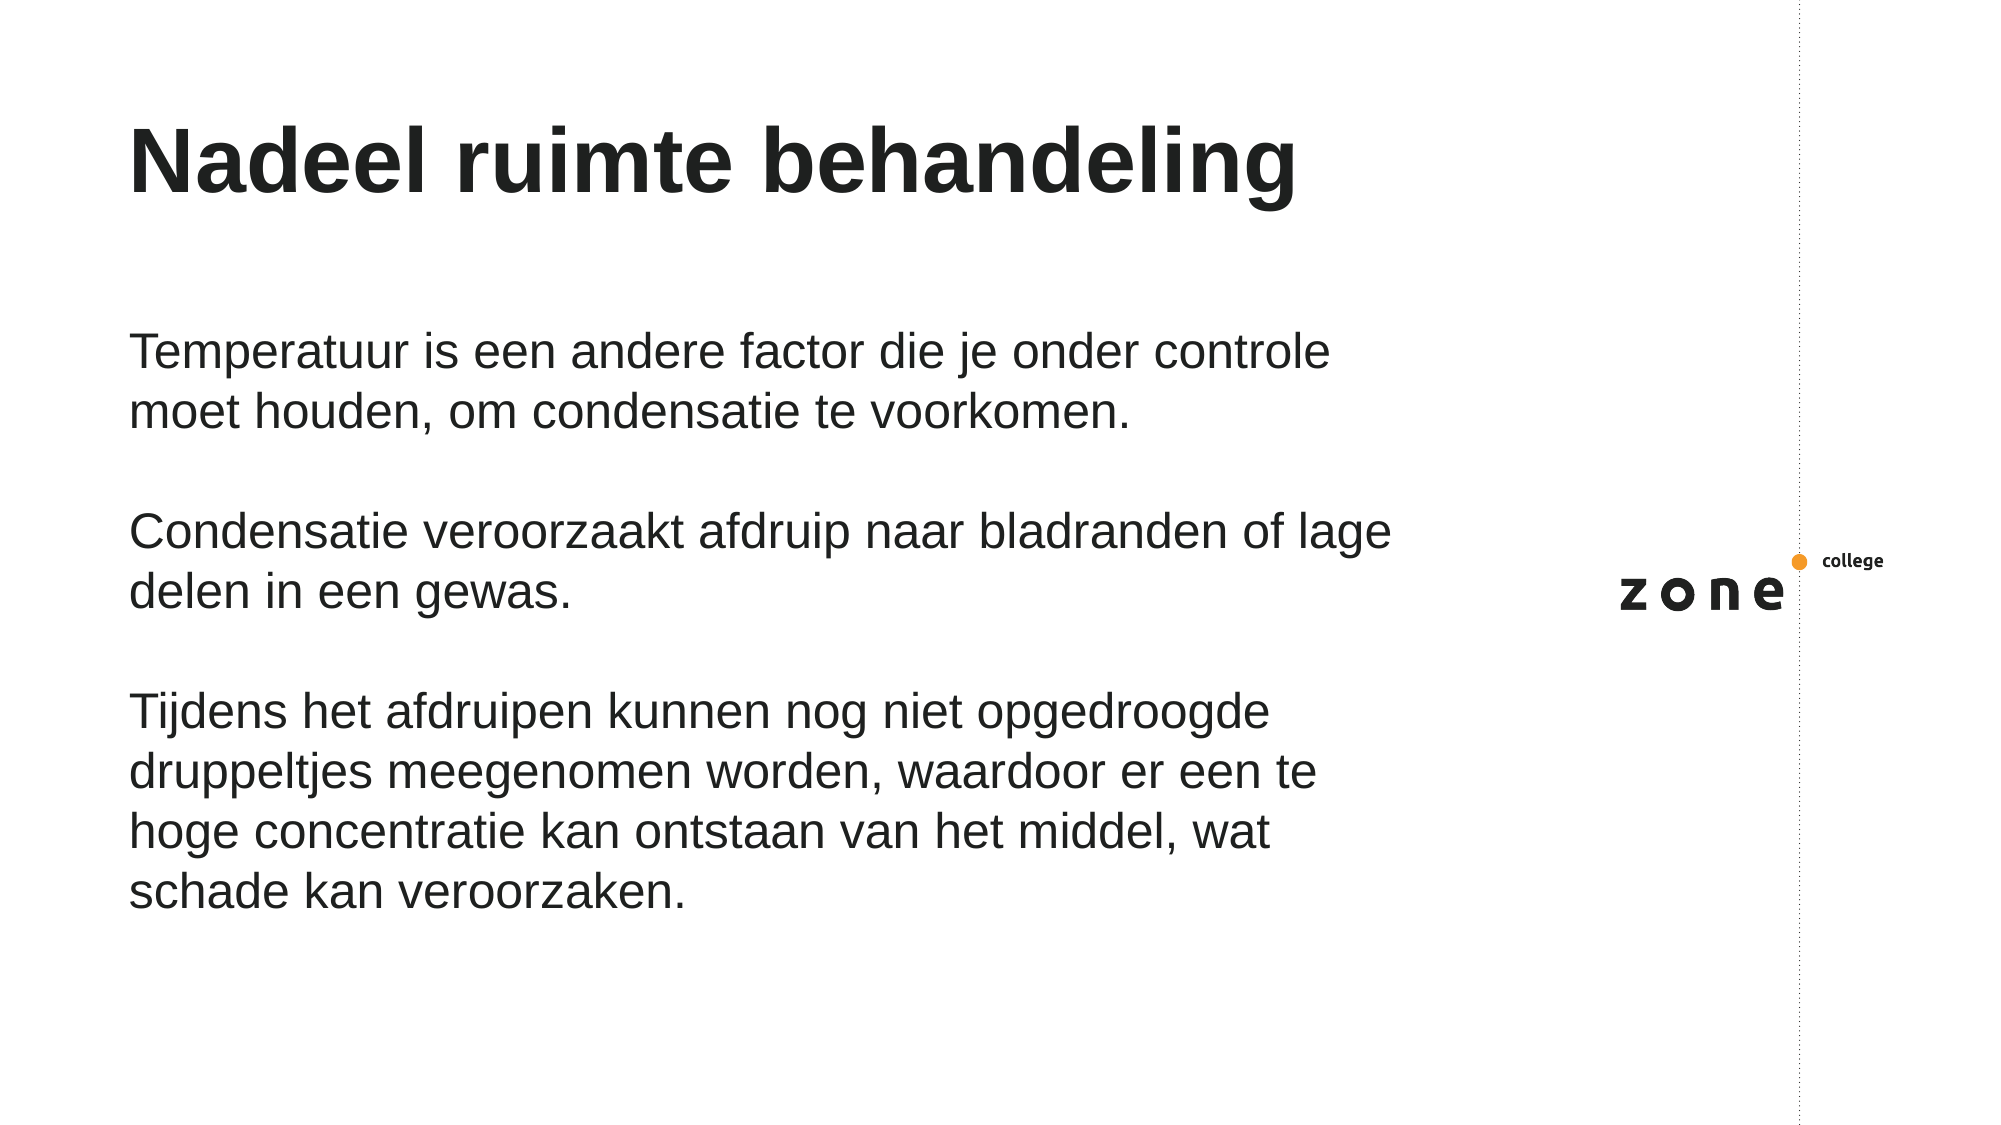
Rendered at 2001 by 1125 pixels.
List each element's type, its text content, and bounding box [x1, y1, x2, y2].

title Nadeel ruimte behandeling [128, 113, 1706, 277]
picture [1596, 0, 2001, 1125]
list Temperatuur is een andere factor die je onder controle moet houden, om condensatie te voorkomen. Condensatie veroorzaakt afdruip naar bladranden of lage delen in een gewas. Tijdens het afdruipen kunnen nog niet opgedroogde druppeltjes meegenomen worden, waardoor er een te hoge concentratie kan ontstaan van het middel, wat schade kan veroorzaken. [128, 319, 1399, 1033]
